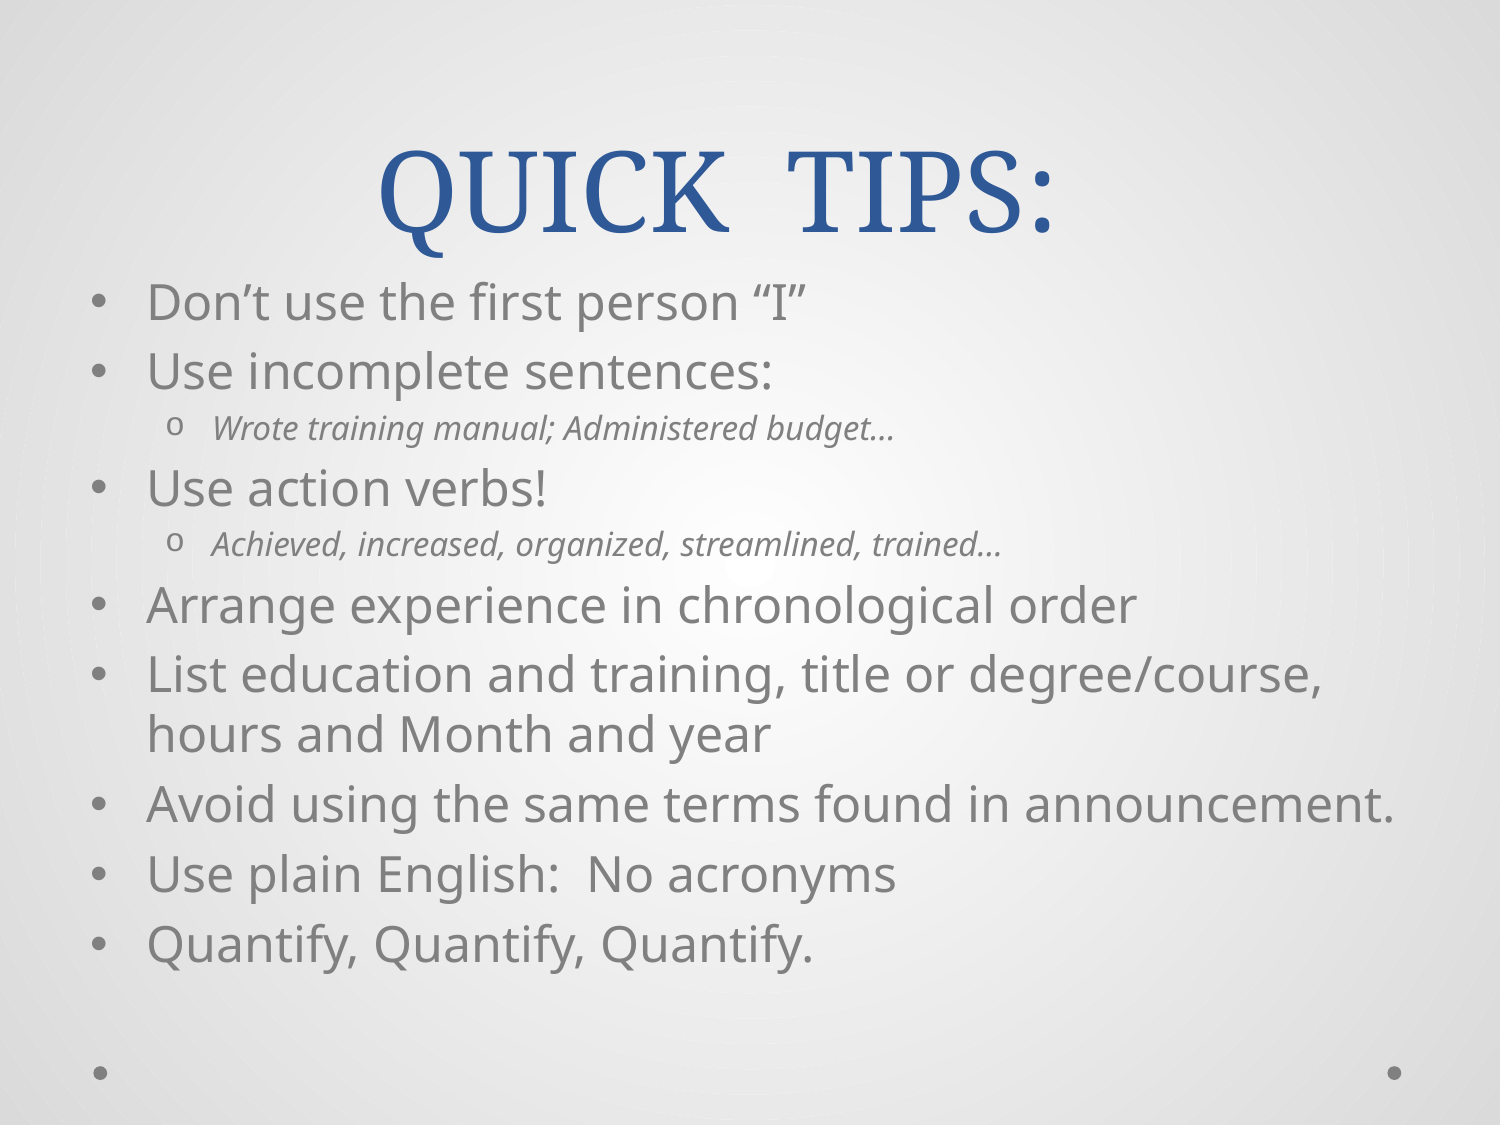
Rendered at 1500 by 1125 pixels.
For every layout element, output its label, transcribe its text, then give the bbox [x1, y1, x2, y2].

title QUICK TIPS: [75, 0, 1425, 262]
list Don’t use the first person “I” Use incomplete sentences: Wrote training manual; Administered budget… Use action verbs! Achieved, increased, organized, streamlined, trained… Arrange experience in chronological order List education and training, title or degree/course, hours and Month and year Avoid using the same terms found in announcement. Use plain English: No acronyms Quantify, Quantify, Quantify. [75, 262, 1425, 1005]
